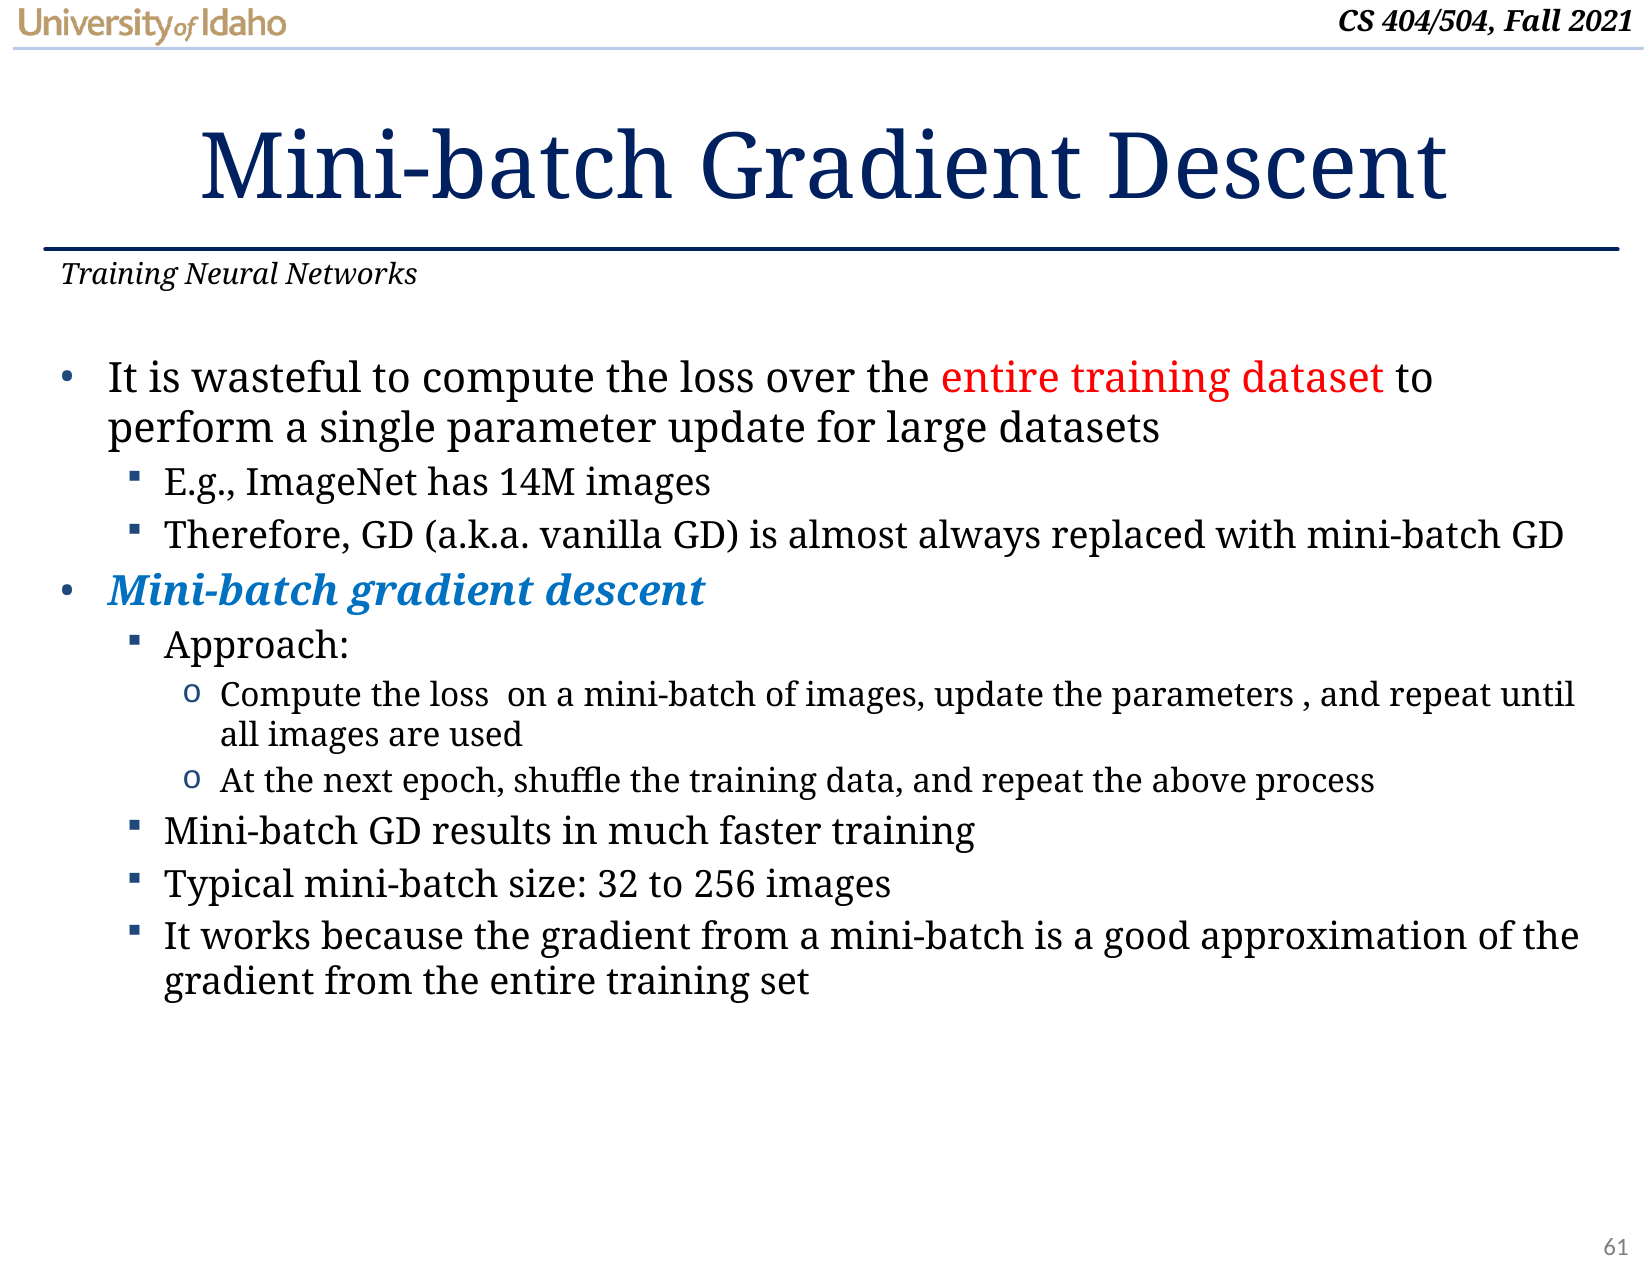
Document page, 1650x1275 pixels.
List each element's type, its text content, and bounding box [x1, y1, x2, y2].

list Training Neural Networks [45, 247, 1062, 306]
title Mini-batch Gradient Descent [0, 75, 1650, 248]
picture [19, 8, 286, 46]
